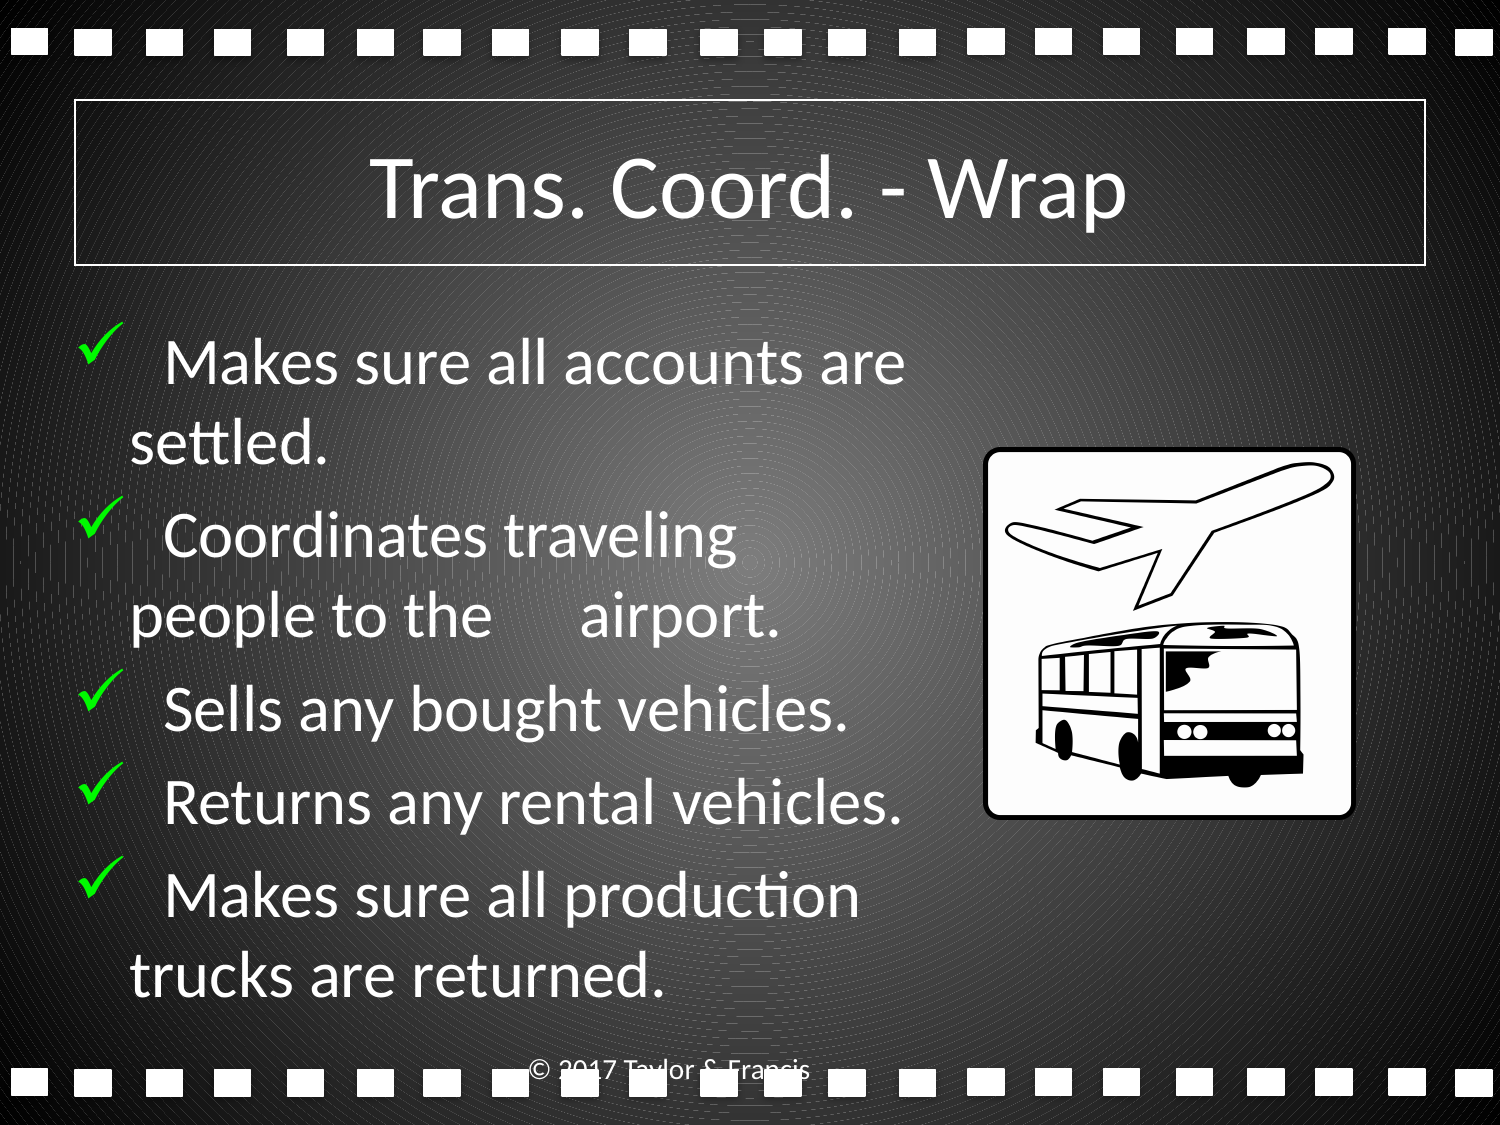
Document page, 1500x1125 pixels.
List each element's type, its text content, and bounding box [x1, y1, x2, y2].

footer © 2017 Taylor & Francis [512, 1042, 988, 1103]
picture [983, 447, 1356, 820]
list Makes sure all accounts are settled. Coordinates traveling people to the airport. Sells any bought vehicles. Returns any rental vehicles. Makes sure all production trucks are returned. [58, 310, 945, 998]
title Trans. Coord. - Wrap [74, 99, 1426, 266]
